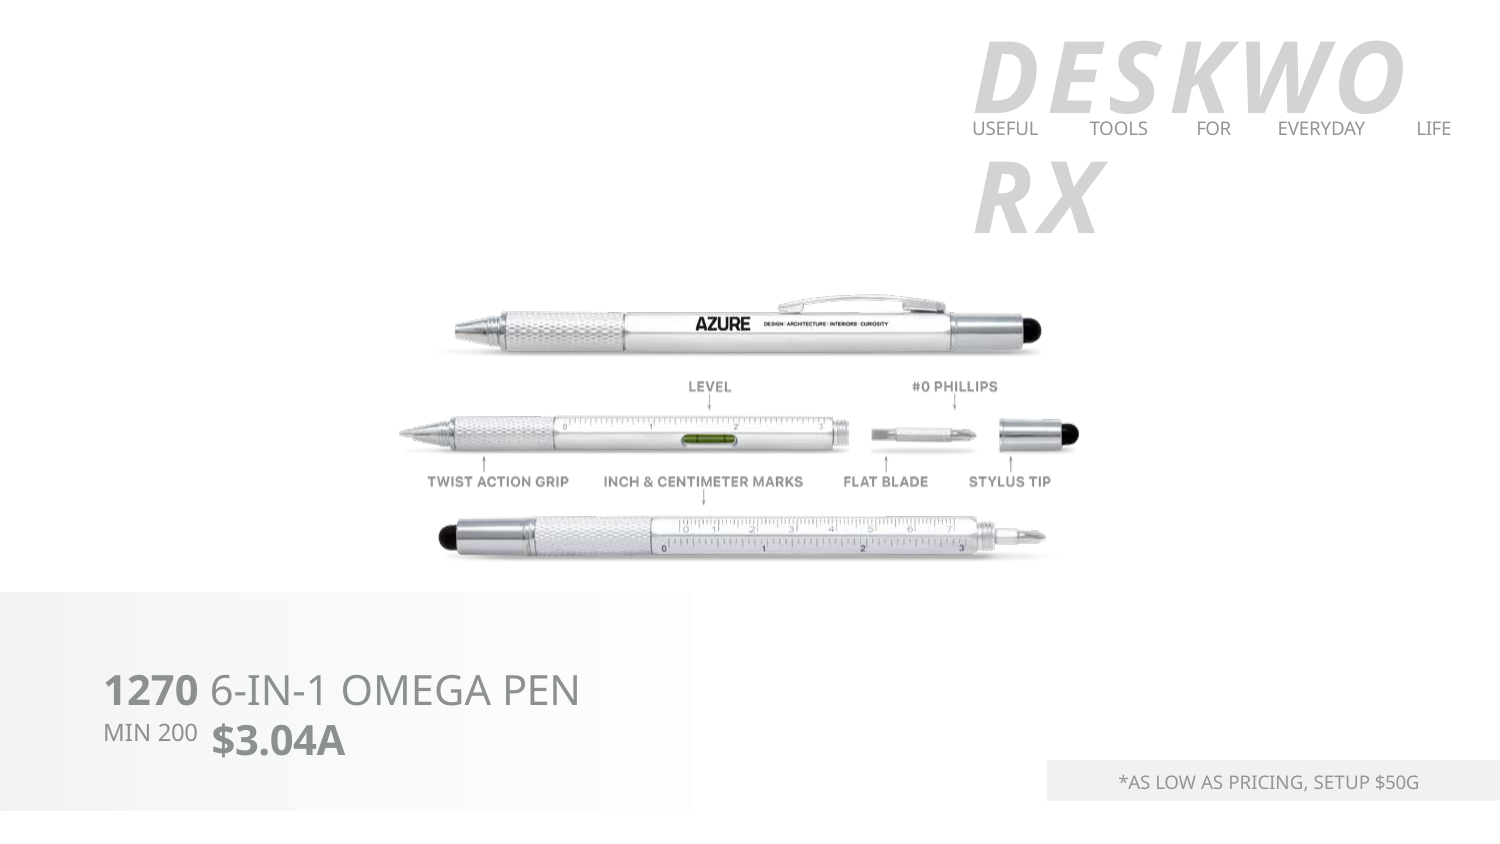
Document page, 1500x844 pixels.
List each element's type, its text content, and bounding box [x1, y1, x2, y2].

text_box [1412, 760, 1500, 801]
footer *AS LOW AS PRICING, SETUP $50G [1116, 769, 1431, 844]
text_box USEFUL TOOLS FOR EVERYDAY LIFE [1412, 114, 1454, 140]
title DESKWORX [969, 11, 1463, 254]
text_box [0, 34, 1408, 817]
